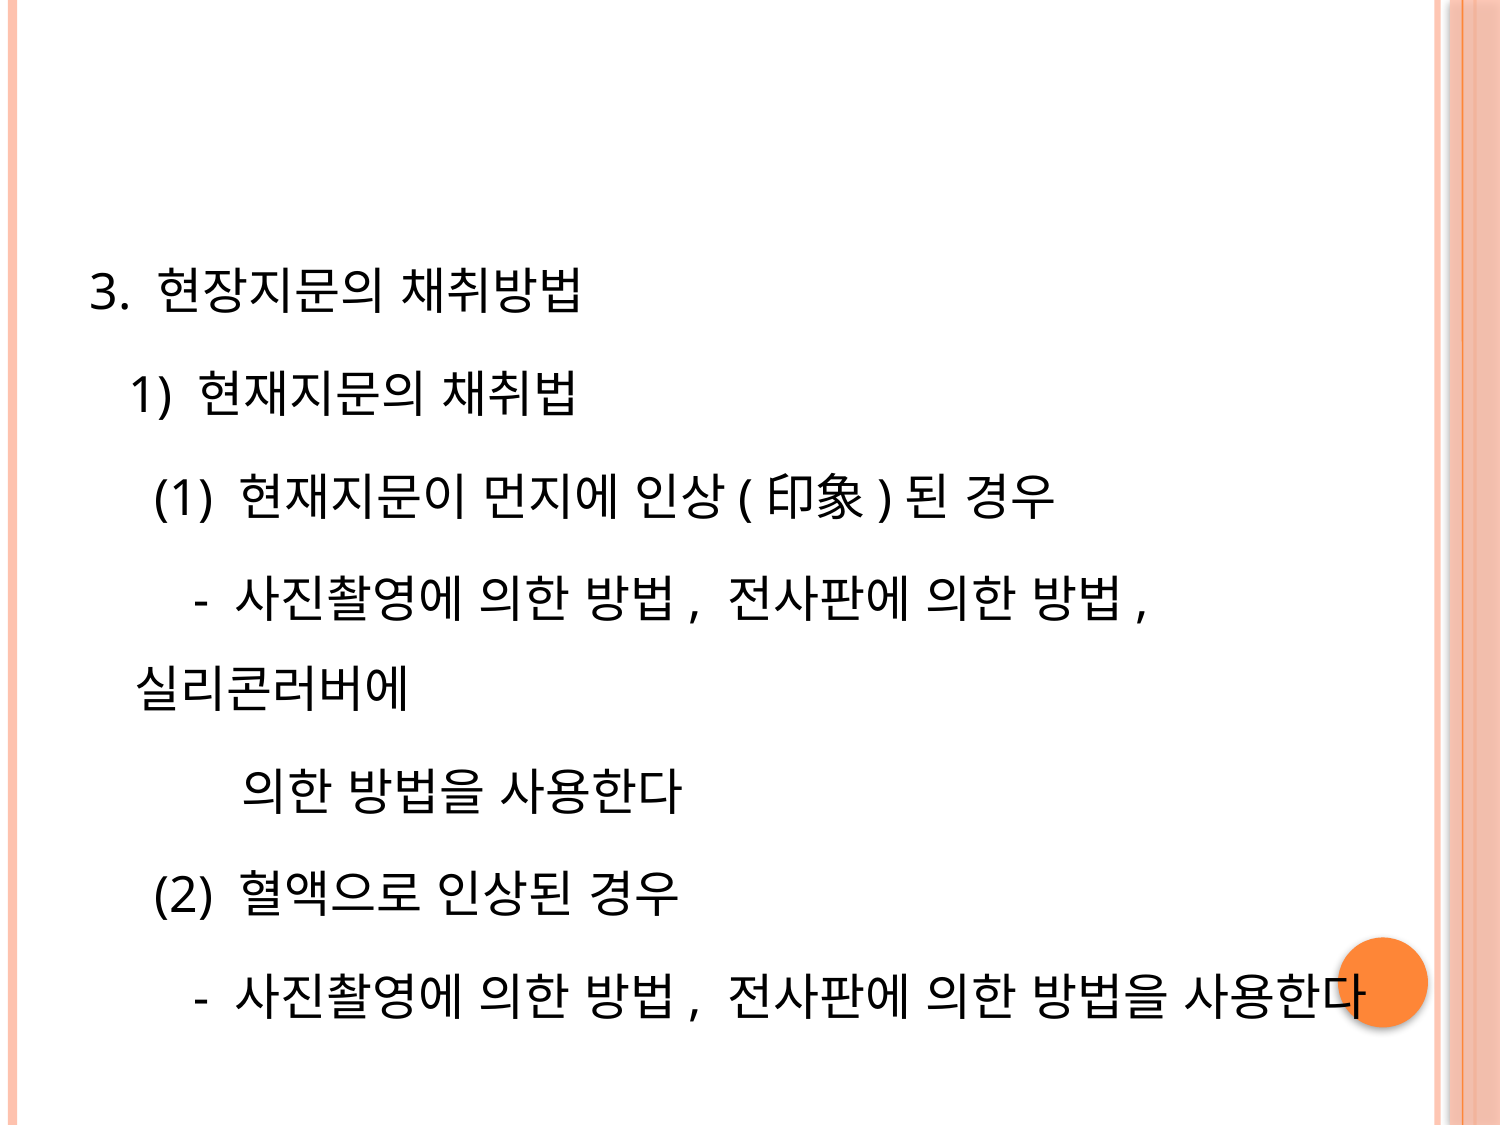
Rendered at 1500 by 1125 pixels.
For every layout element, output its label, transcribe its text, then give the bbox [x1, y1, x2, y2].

list 3. 현장지문의 채취방법 1) 현재지문의 채취법 (1) 현재지문이 먼지에 인상(印象)된 경우 - 사진촬영에 의한 방법, 전사판에 의한 방법, 실리콘러버에 의한 방법을 사용한다 (2) 혈액으로 인상된 경우 - 사진촬영에 의한 방법, 전사판에 의한 방법을 사용한다 [75, 222, 1430, 1062]
